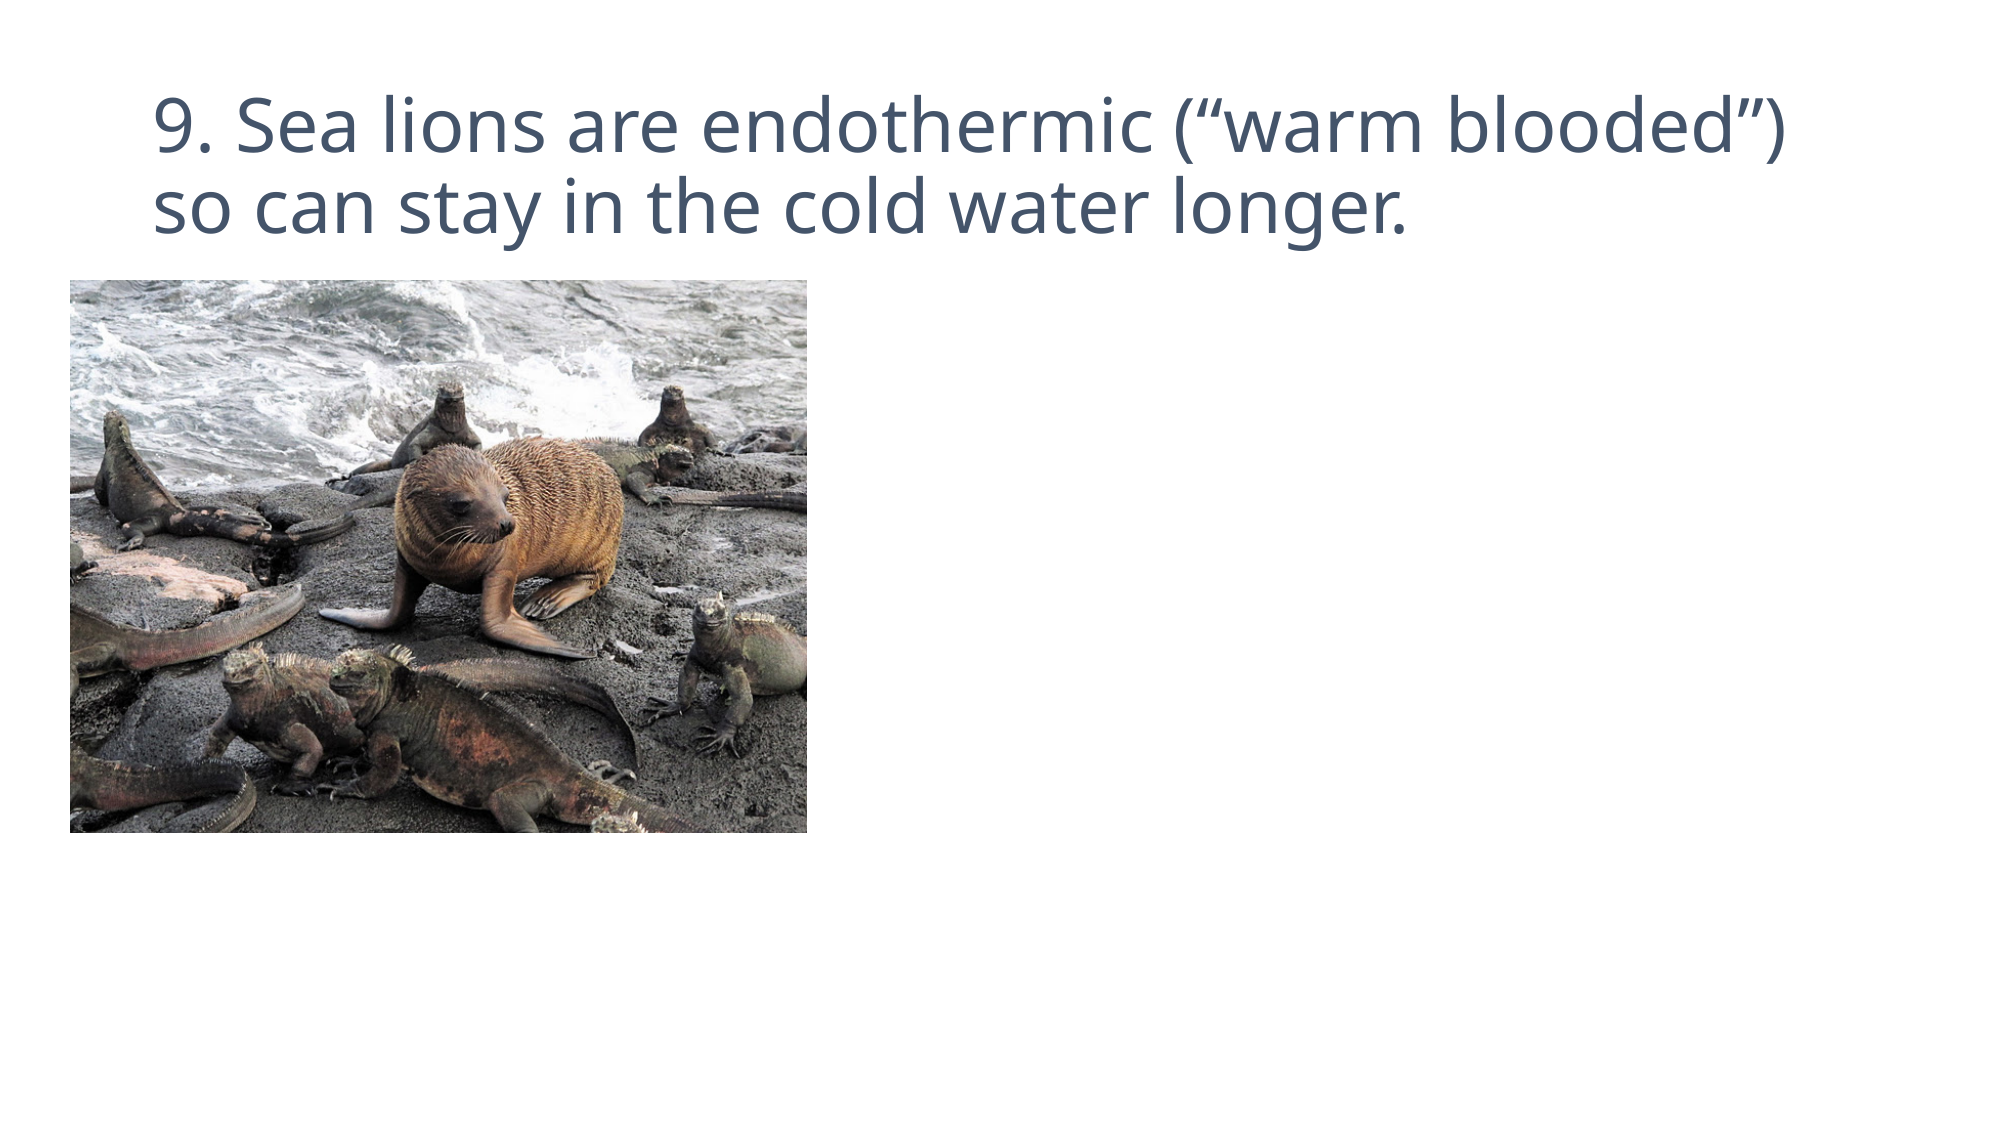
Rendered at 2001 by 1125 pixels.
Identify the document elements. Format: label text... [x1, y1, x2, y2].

picture [70, 280, 807, 833]
title 9. Sea lions are endothermic (“warm blooded”) so can stay in the cold water longer. [137, 59, 1863, 278]
